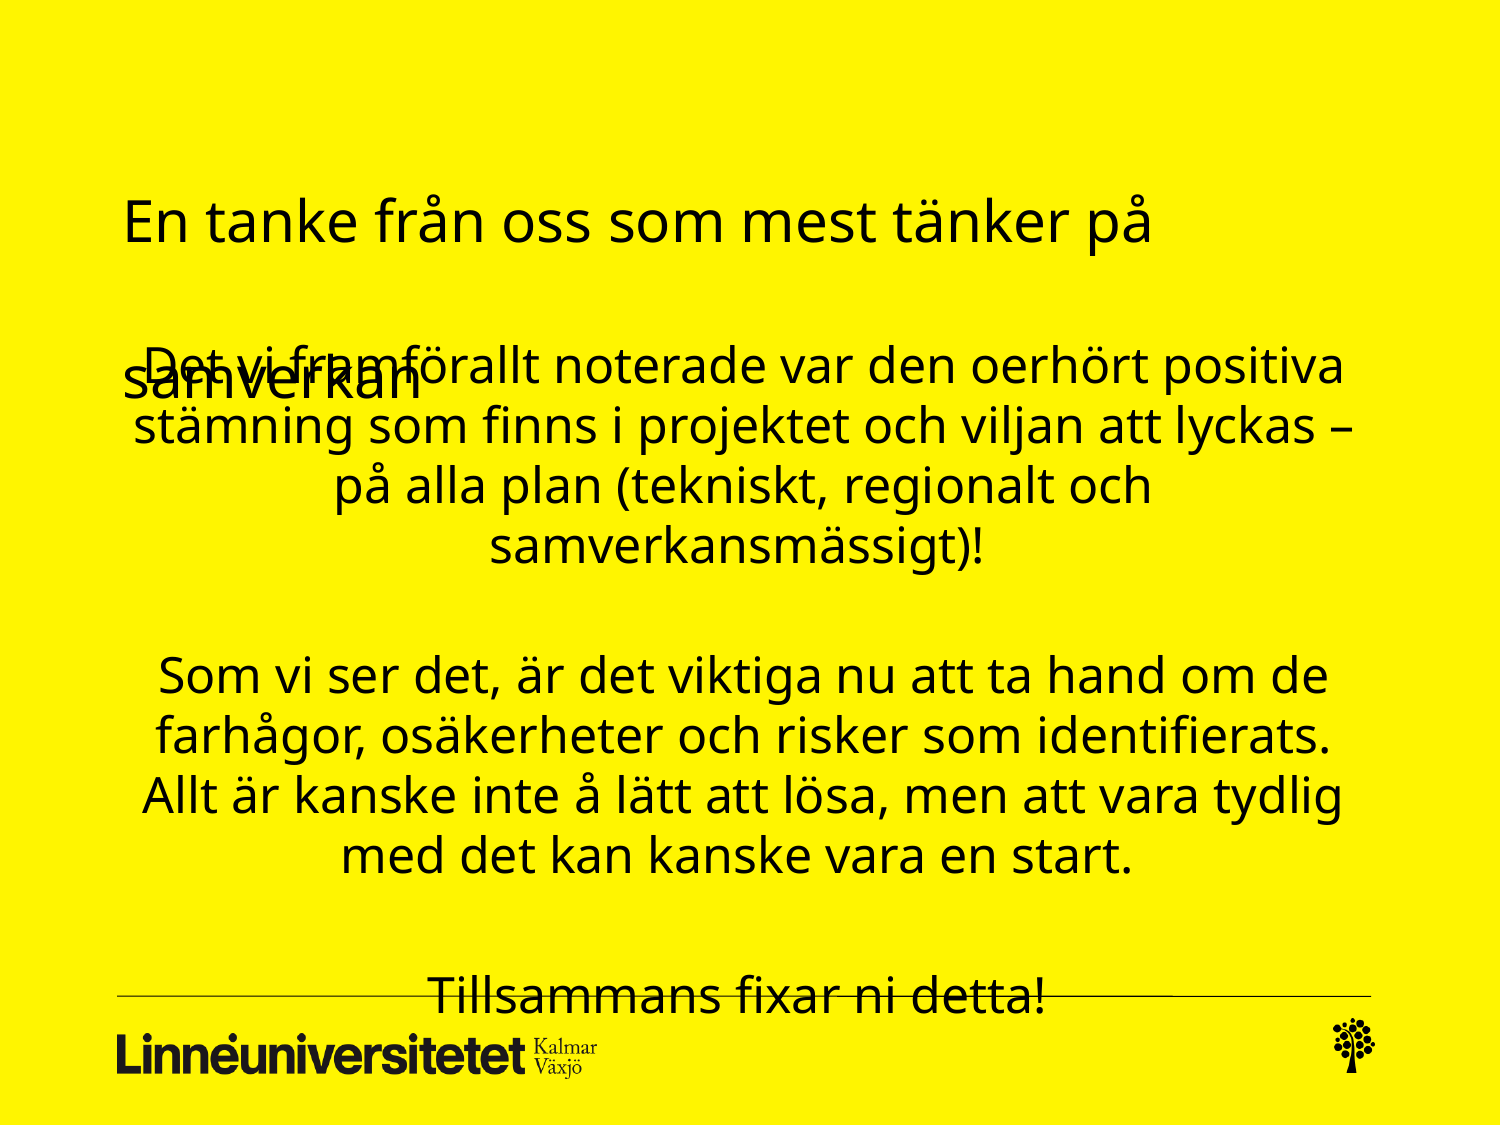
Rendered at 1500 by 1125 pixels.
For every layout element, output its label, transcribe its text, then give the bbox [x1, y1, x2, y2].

text_box Det vi framförallt noterade var den oerhört positiva stämning som finns i projektet och viljan att lyckas – på alla plan (tekniskt, regionalt och samverkansmässigt)! Som vi ser det, är det viktiga nu att ta hand om de farhågor, osäkerheter och risker som identifierats. Allt är kanske inte å lätt att lösa, men att vara tydlig med det kan kanske vara en start. Tillsammans fixar ni detta! [115, 326, 1373, 1040]
picture [117, 1040, 597, 1079]
picture [1333, 1018, 1375, 1073]
text_box En tanke från oss som mest tänker på samverkan [107, 89, 1436, 244]
